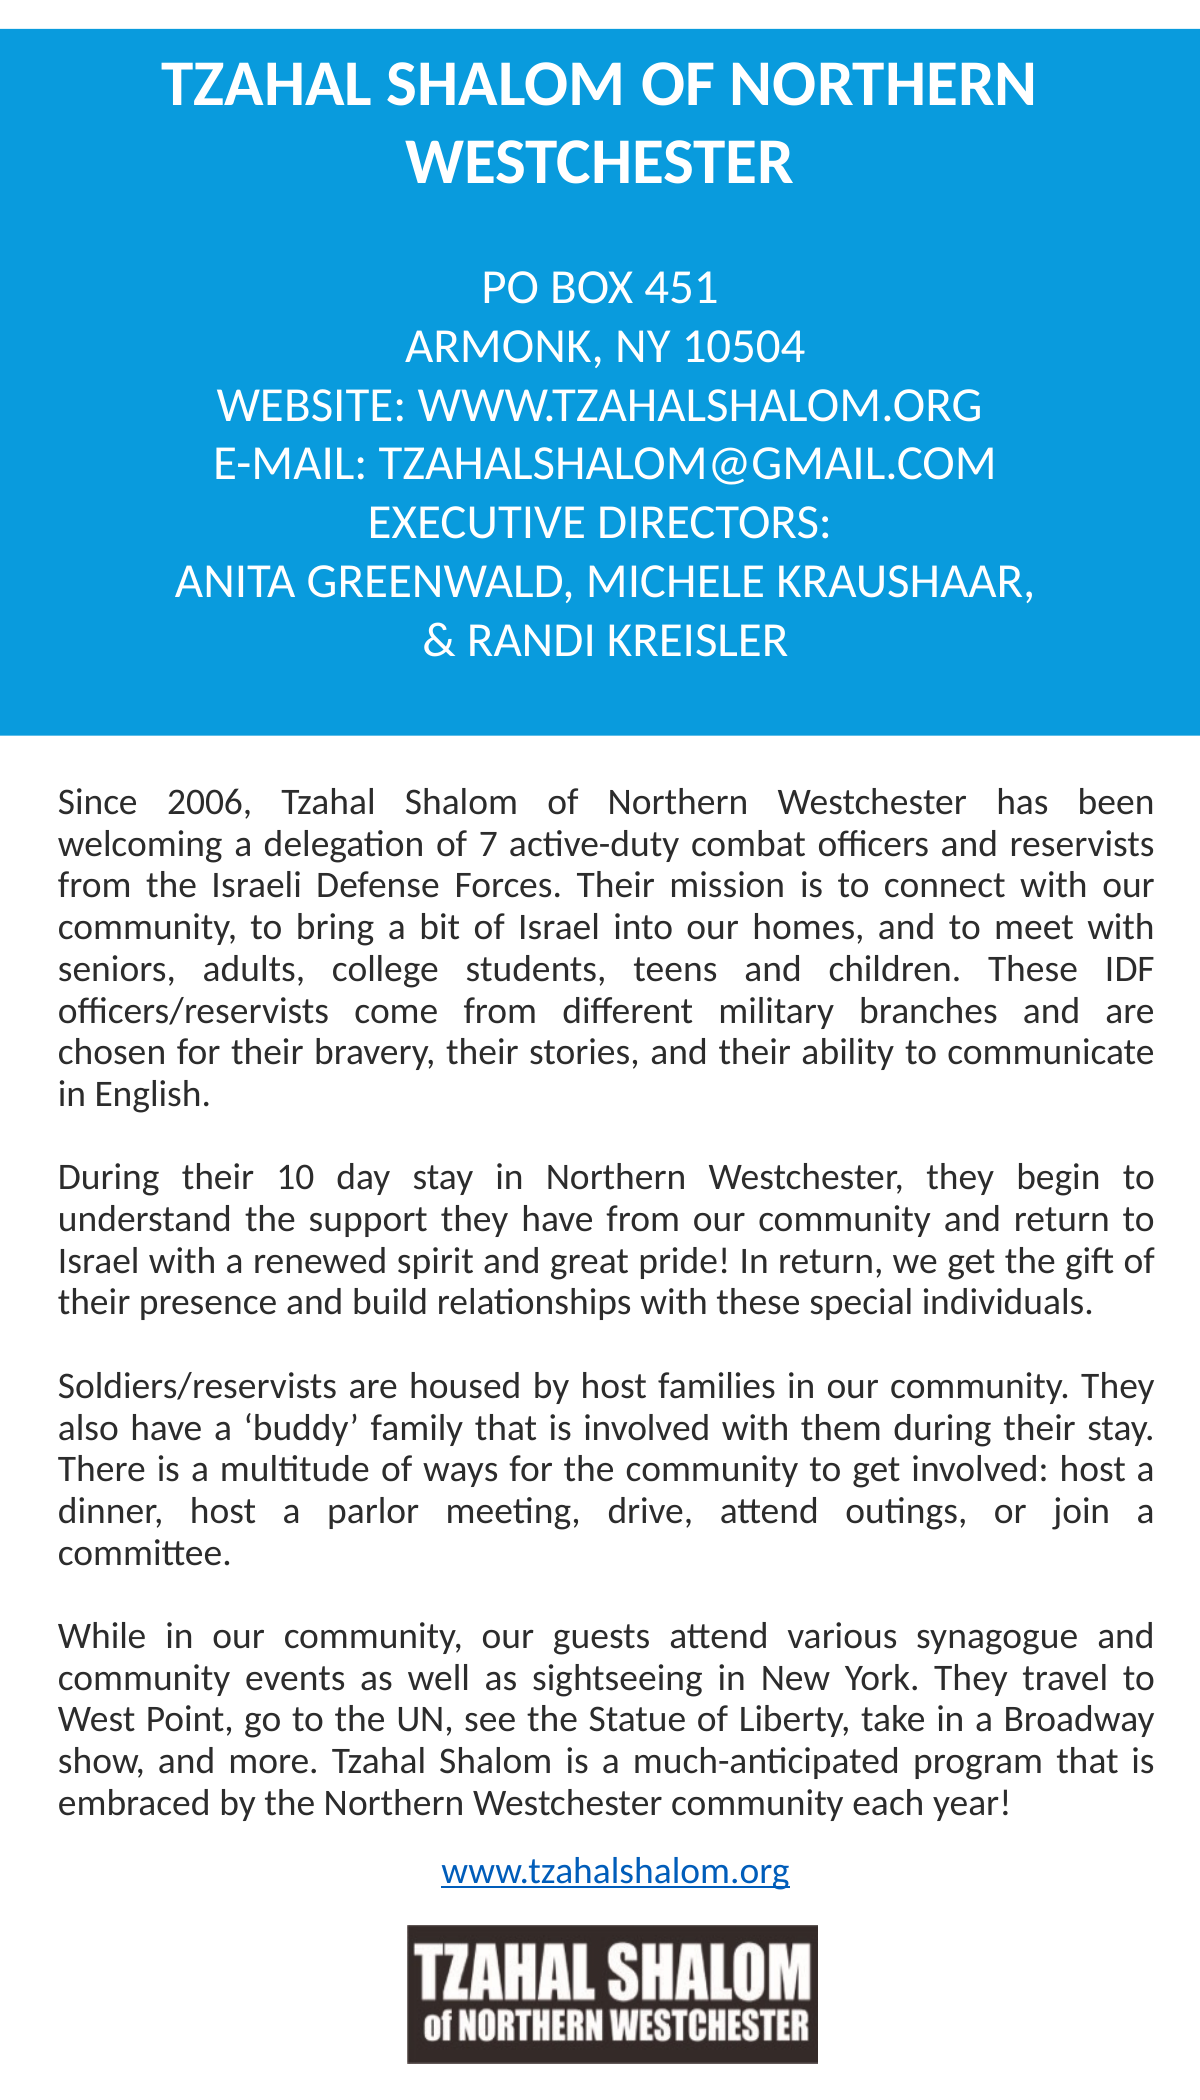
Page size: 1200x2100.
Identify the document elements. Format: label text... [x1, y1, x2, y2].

title Tzahal Shalom of Northern Westchester PO Box 451 Armonk, NY 10504 website: www.tzahalshalom.org E-Mail: tzahalshalom@gmail.com Executive Directors: Anita Greenwald, Michele Kraushaar, & Randi Kreisler [0, 28, 1200, 736]
text_box www.tzahalshalom.org [426, 1838, 805, 1921]
text_box Since 2006, Tzahal Shalom of Northern Westchester has been welcoming a delegation of 7 active-duty combat officers and reservists from the Israeli Defense Forces. Their mission is to connect with our community, to bring a bit of Israel into our homes, and to meet with seniors, adults, college students, teens and children. These IDF officers/reservists come from different military branches and are chosen for their bravery, their stories, and their ability to communicate in English. During their 10 day stay in Northern Westchester, they begin to understand the support they have from our community and return to Israel with a renewed spirit and great pride! In return, we get the gift of their presence and build relationships with these special individuals. Soldiers/reservists are housed by host families in our community. They also have a ‘buddy’ family that is involved with them during their stay. There is a multitude of ways for the community to get involved: host a dinner, host a parlor meeting, drive, attend outings, or join a committee. While in our community, our guests attend various synagogue and community events as well as sightseeing in New York. They travel to West Point, go to the UN, see the Statue of Liberty, take in a Broadway show, and more. Tzahal Shalom is a much-anticipated program that is embraced by the Northern Westchester community each year! [43, 773, 1170, 1831]
picture [407, 1925, 818, 2064]
